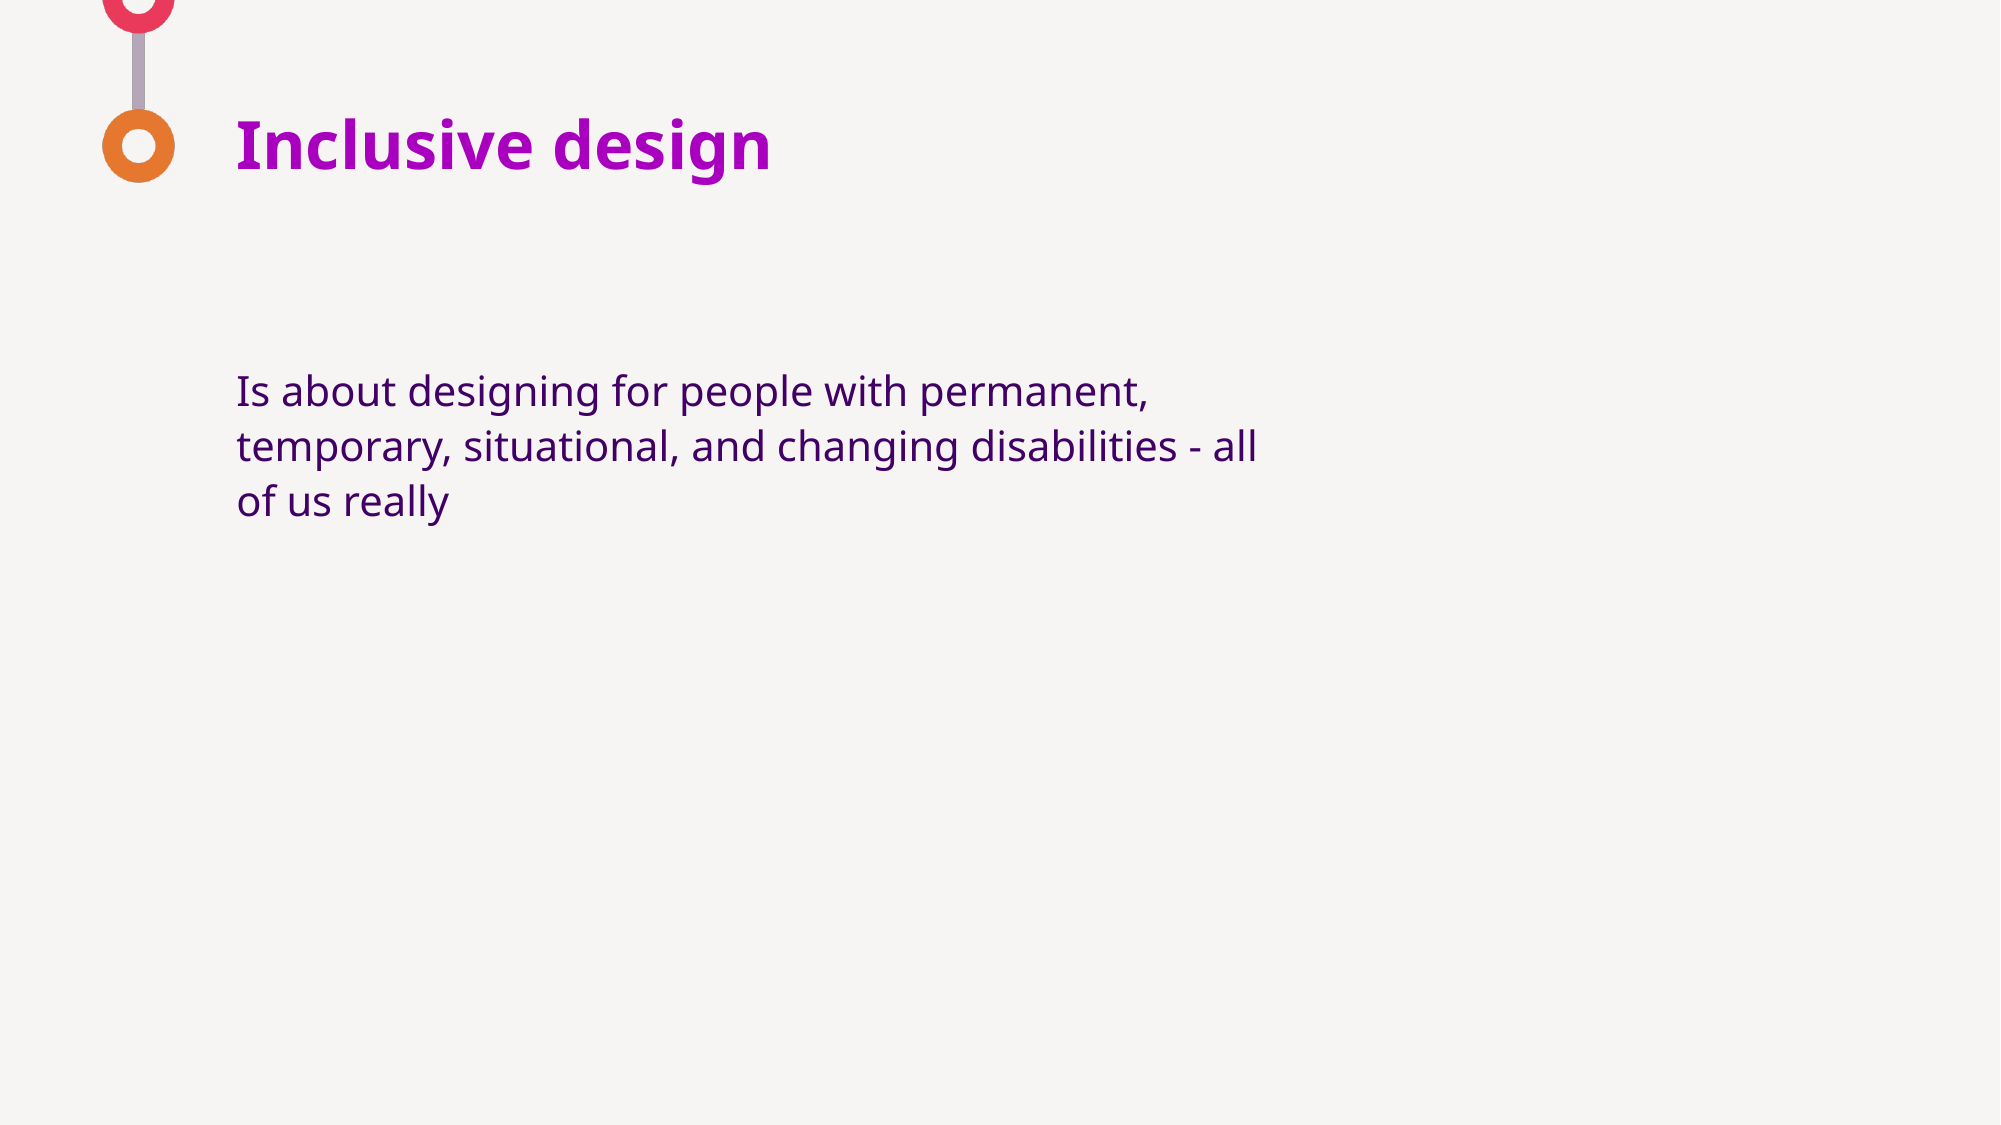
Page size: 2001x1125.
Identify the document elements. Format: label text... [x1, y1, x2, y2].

title Inclusive design [236, 111, 1388, 278]
picture [100, 0, 179, 192]
list Is about designing for people with permanent, temporary, situational, and changing disabilities - all of us really [236, 359, 1265, 1014]
